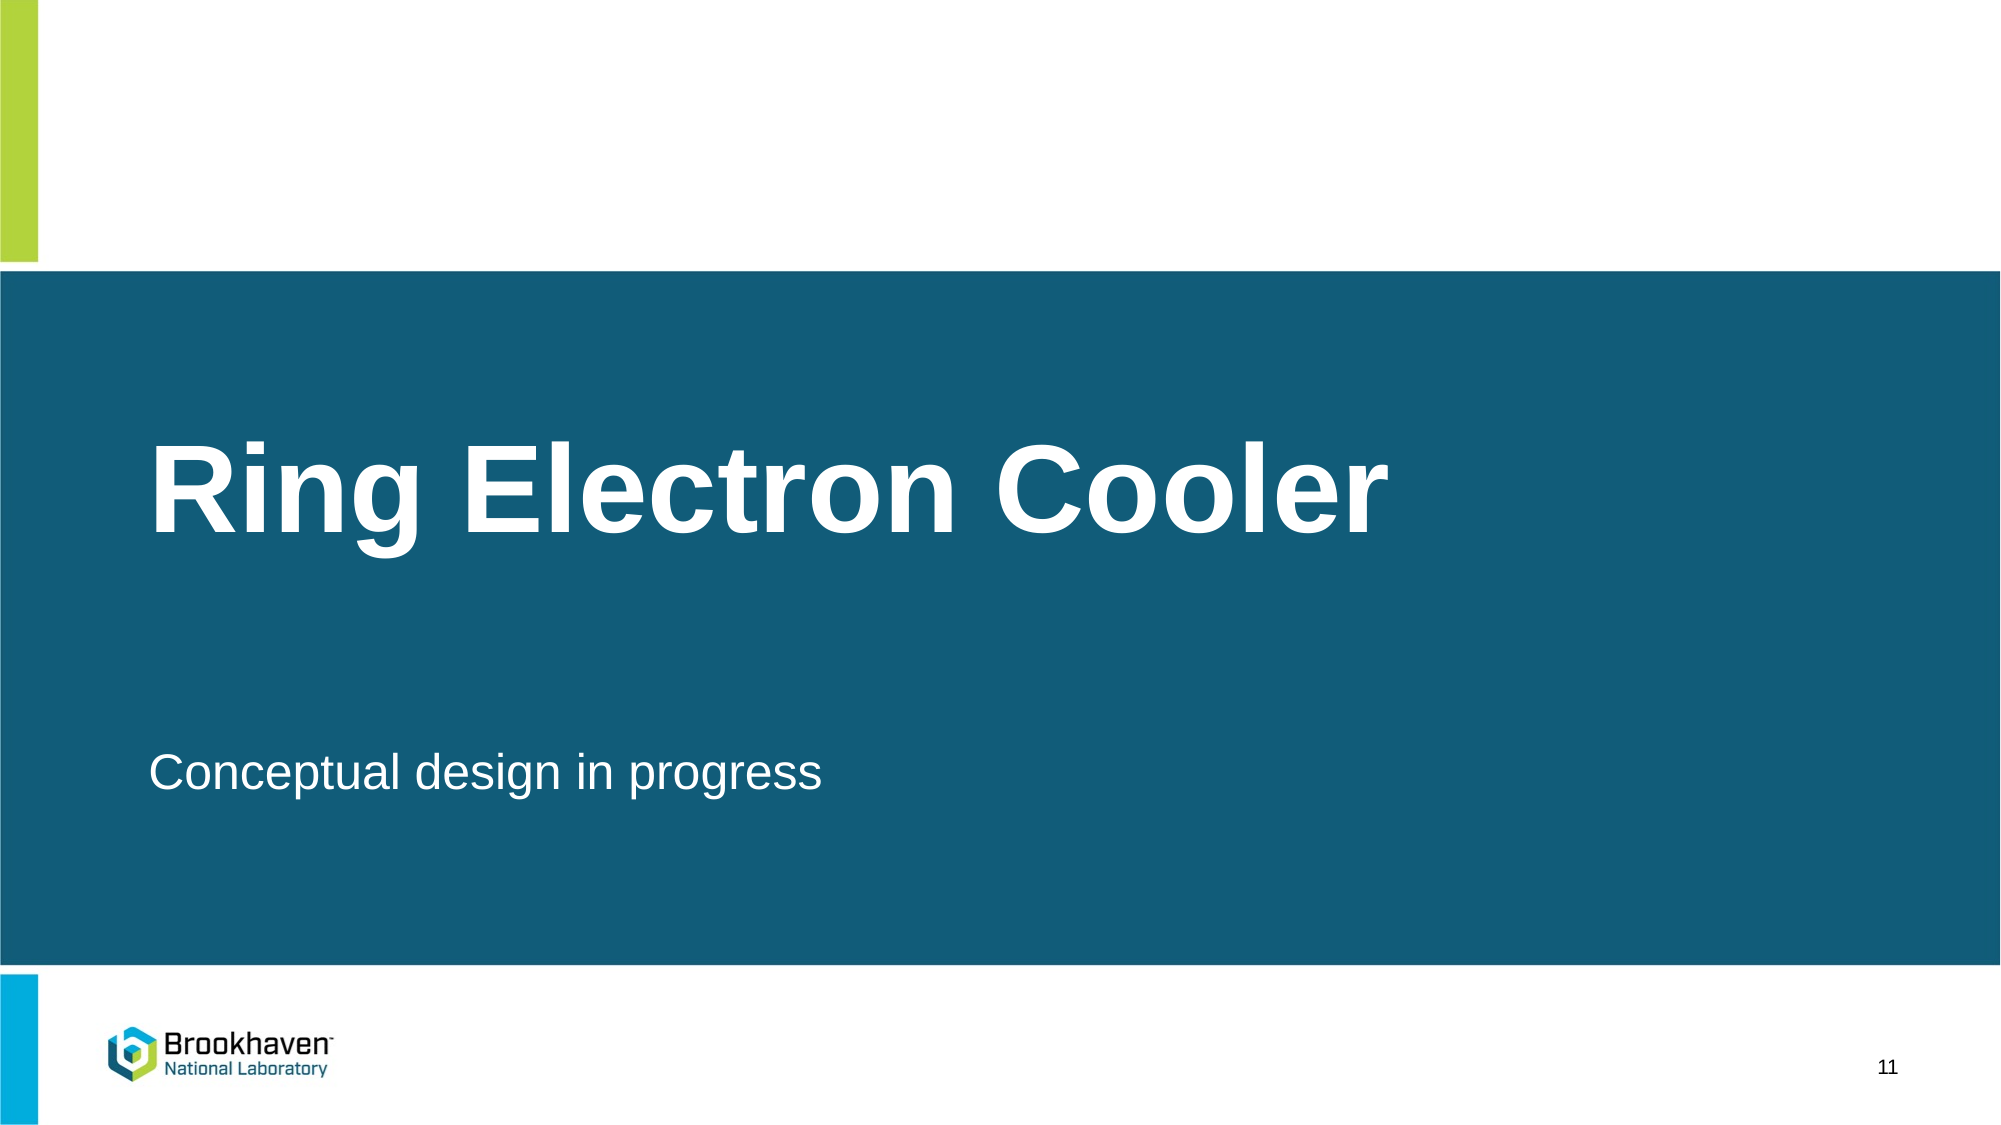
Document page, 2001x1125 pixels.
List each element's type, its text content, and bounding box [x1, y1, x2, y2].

list Conceptual design in progress [133, 738, 1829, 946]
slide_number 11 [1835, 1036, 1907, 1097]
picture [0, 0, 2001, 1125]
title Ring Electron Cooler [133, 416, 1829, 737]
